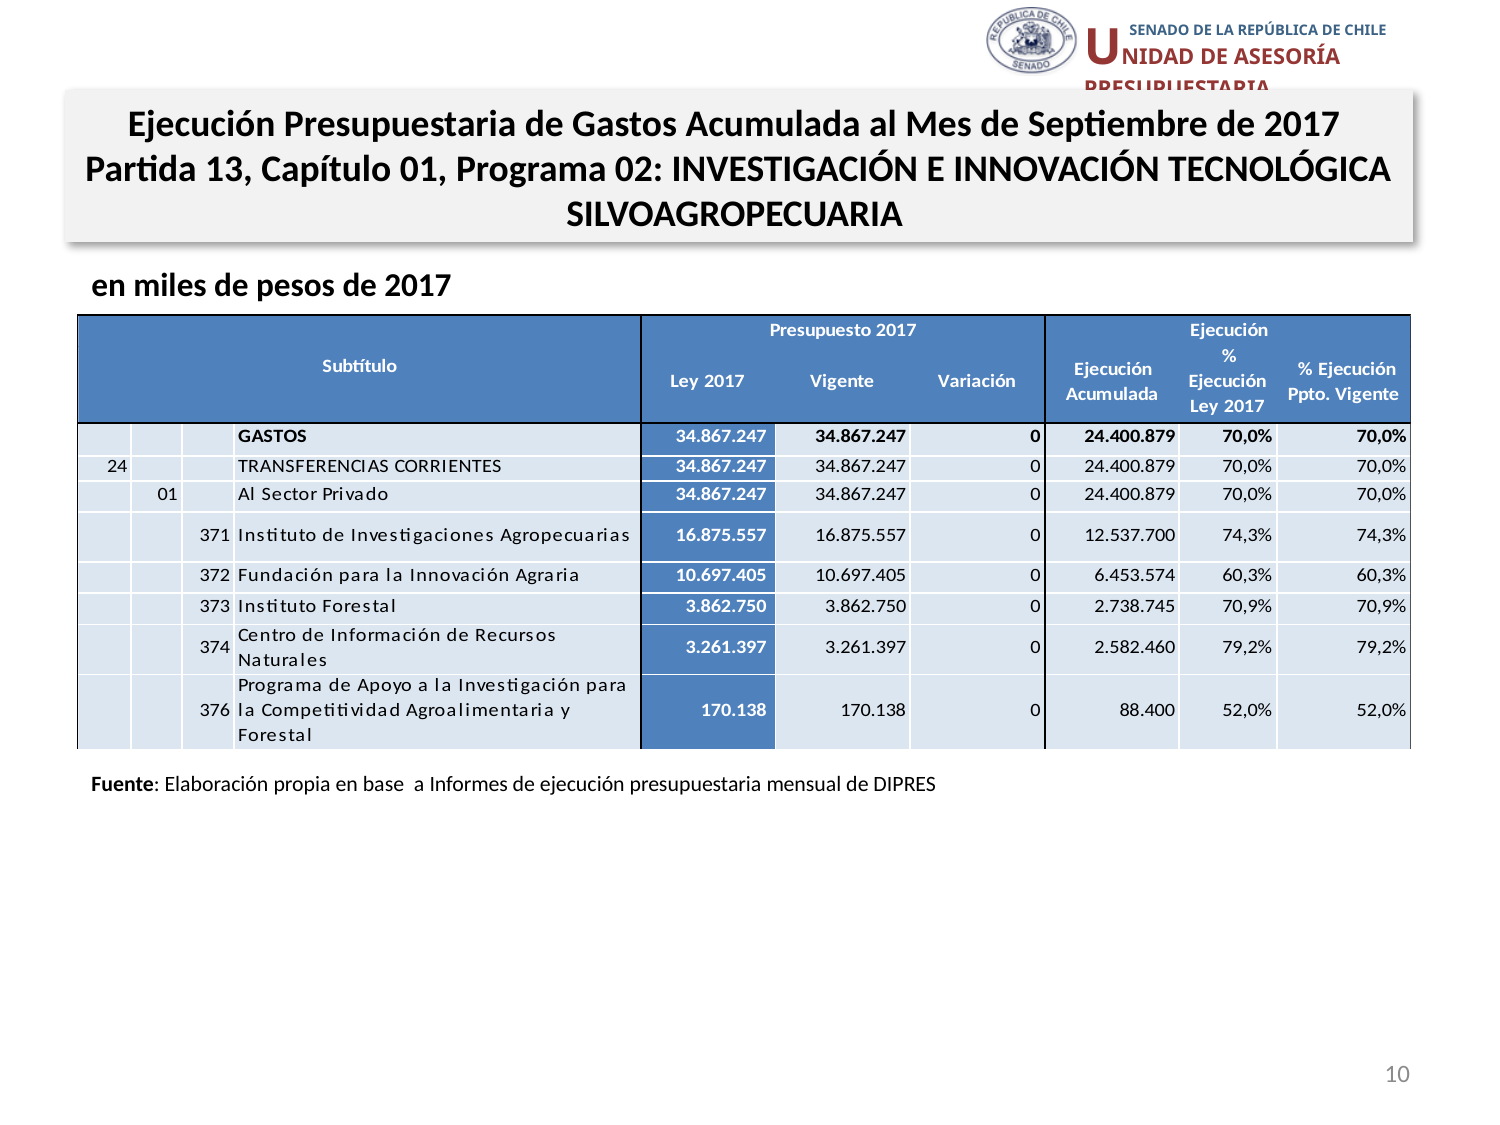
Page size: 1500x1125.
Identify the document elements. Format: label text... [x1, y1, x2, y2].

text_box Ejecución Presupuestaria de Gastos Acumulada al Mes de Septiembre de 2017 Partida 13, Capítulo 01, Programa 02: INVESTIGACIÓN E INNOVACIÓN TECNOLÓGICA SILVOAGROPECUARIA [65, 90, 1413, 242]
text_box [76, 314, 1413, 751]
slide_number 10 [1074, 1042, 1425, 1103]
picture [986, 7, 1079, 76]
footer Fuente: Elaboración propia en base a Informes de ejecución presupuestaria mensual de DIPRES [76, 762, 1251, 823]
text_box en miles de pesos de 2017 [76, 255, 1251, 313]
